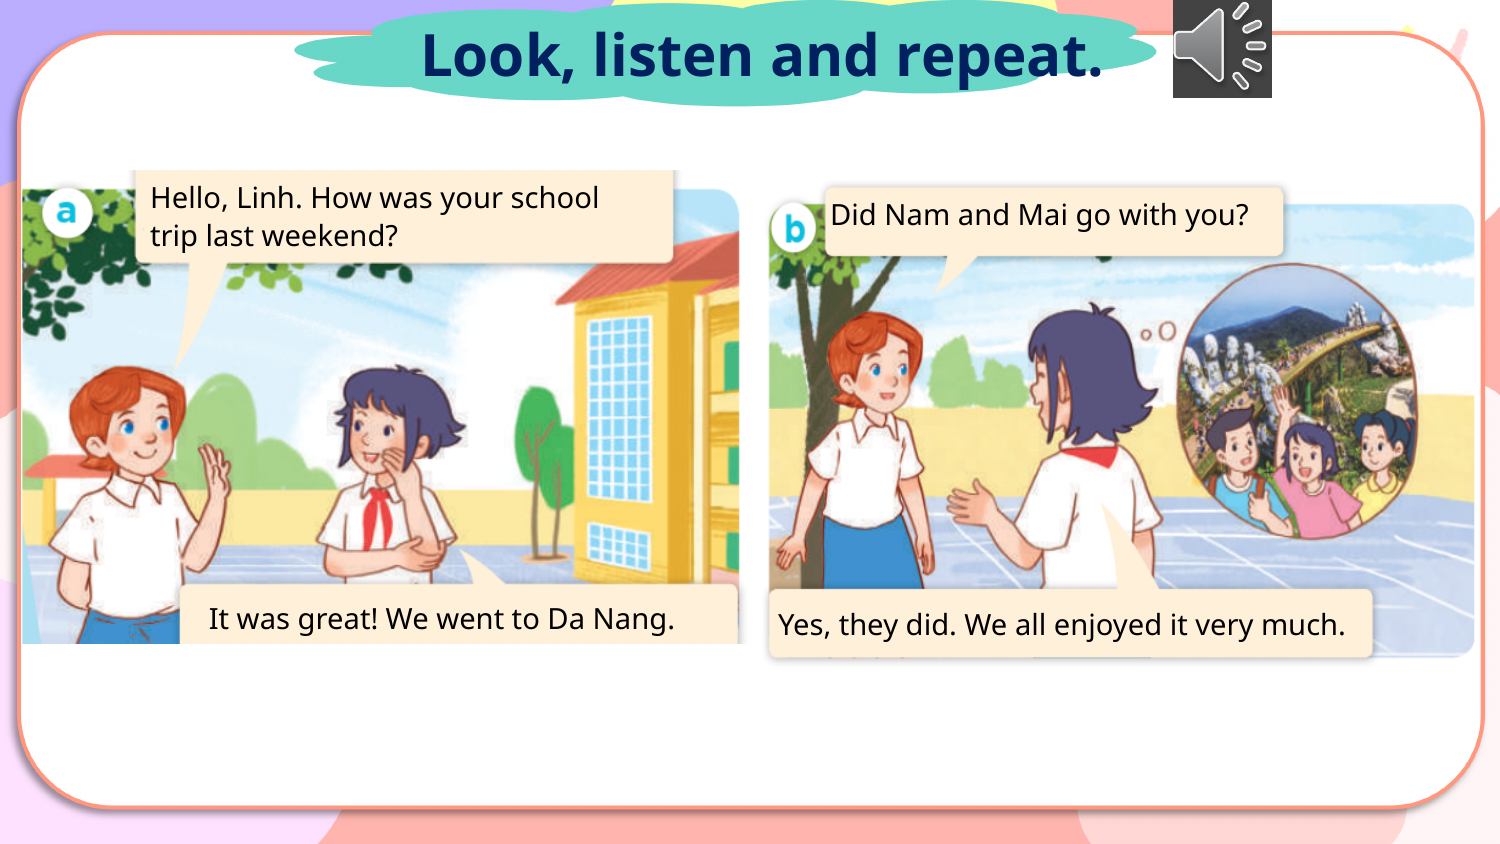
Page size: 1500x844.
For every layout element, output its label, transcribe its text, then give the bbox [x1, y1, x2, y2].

text_box Look, listen and repeat. [405, 3, 1167, 69]
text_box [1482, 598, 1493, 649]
picture [0, 0, 1500, 844]
